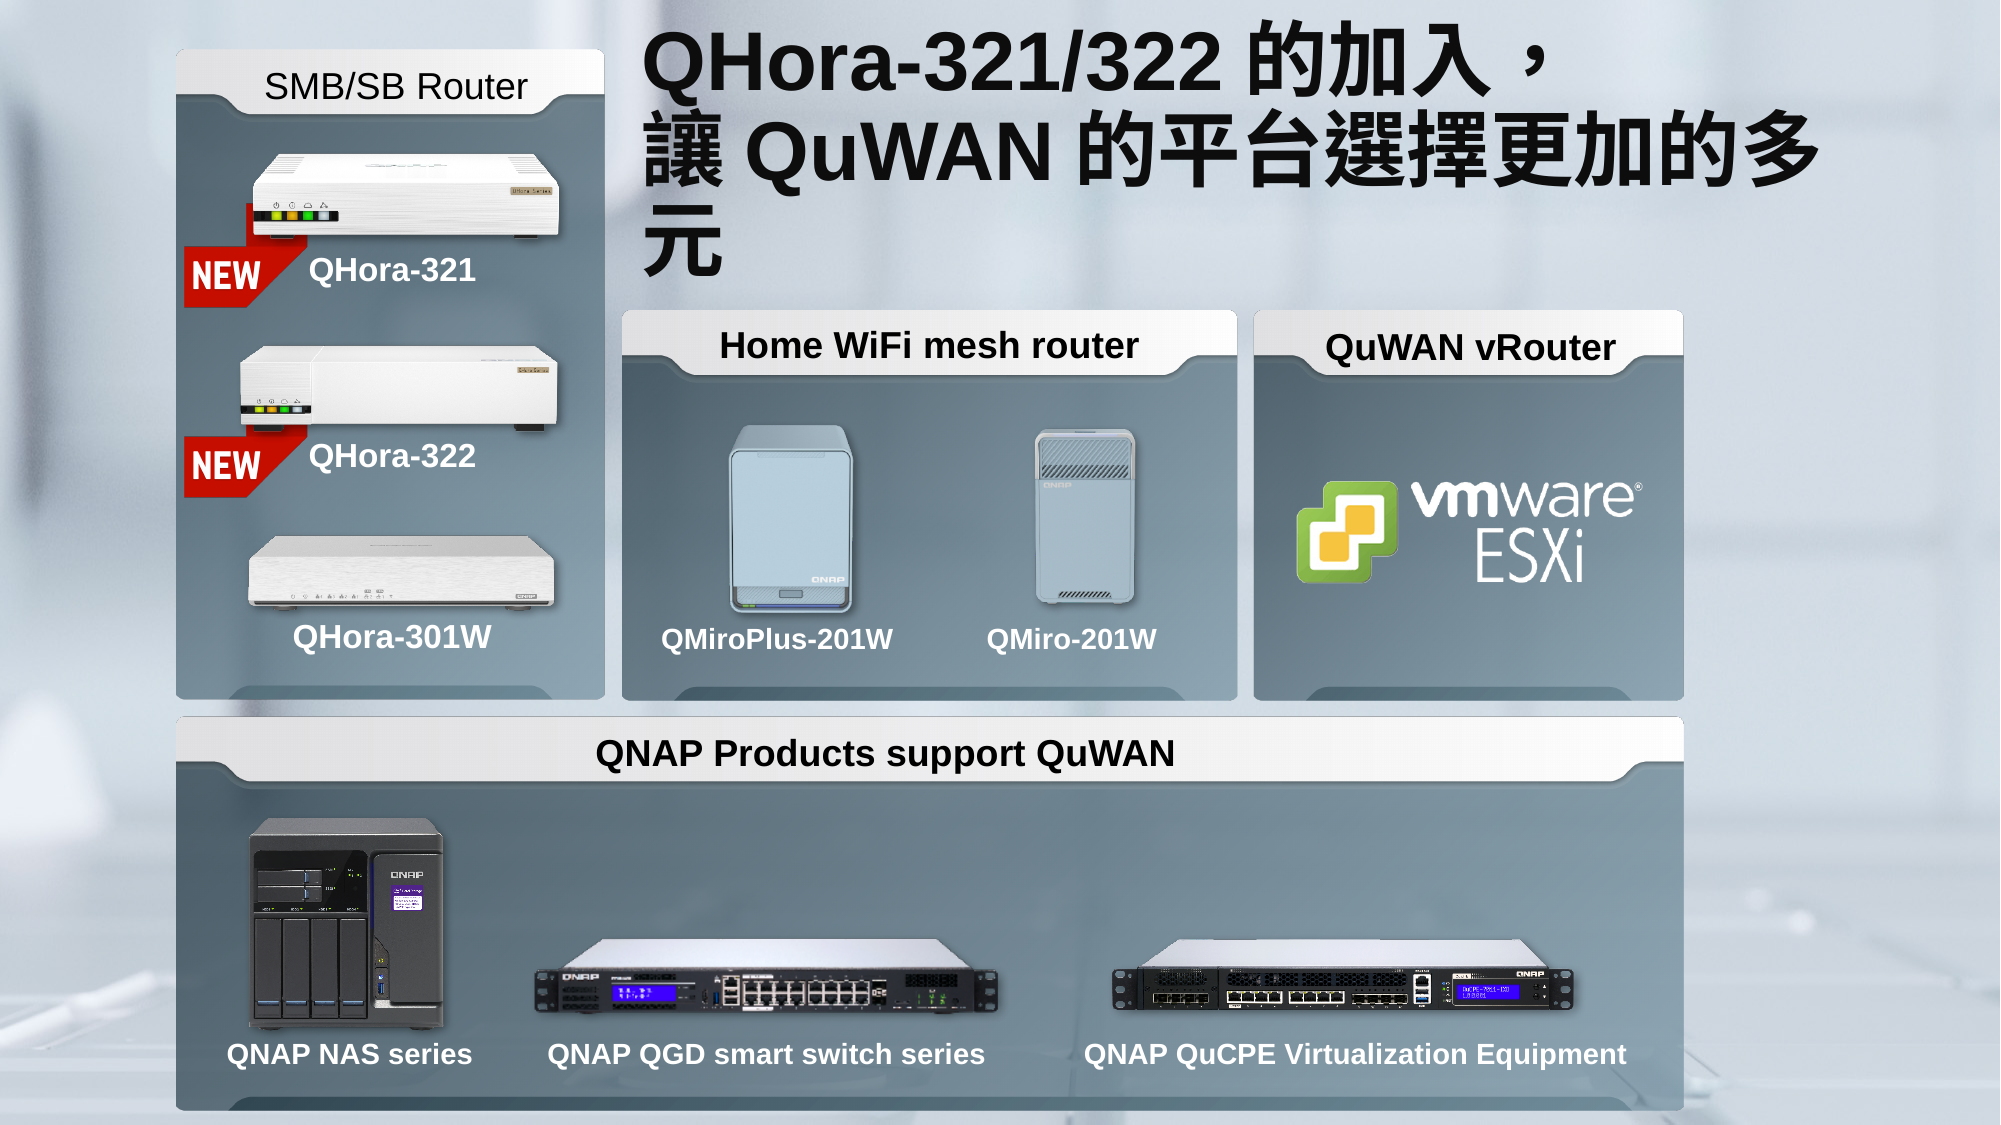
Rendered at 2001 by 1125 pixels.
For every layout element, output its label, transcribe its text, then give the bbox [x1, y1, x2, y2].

picture [0, 0, 2000, 1125]
title QHora-321/322的加入， 讓QuWAN的平台選擇更加的多元 [626, 11, 1919, 297]
